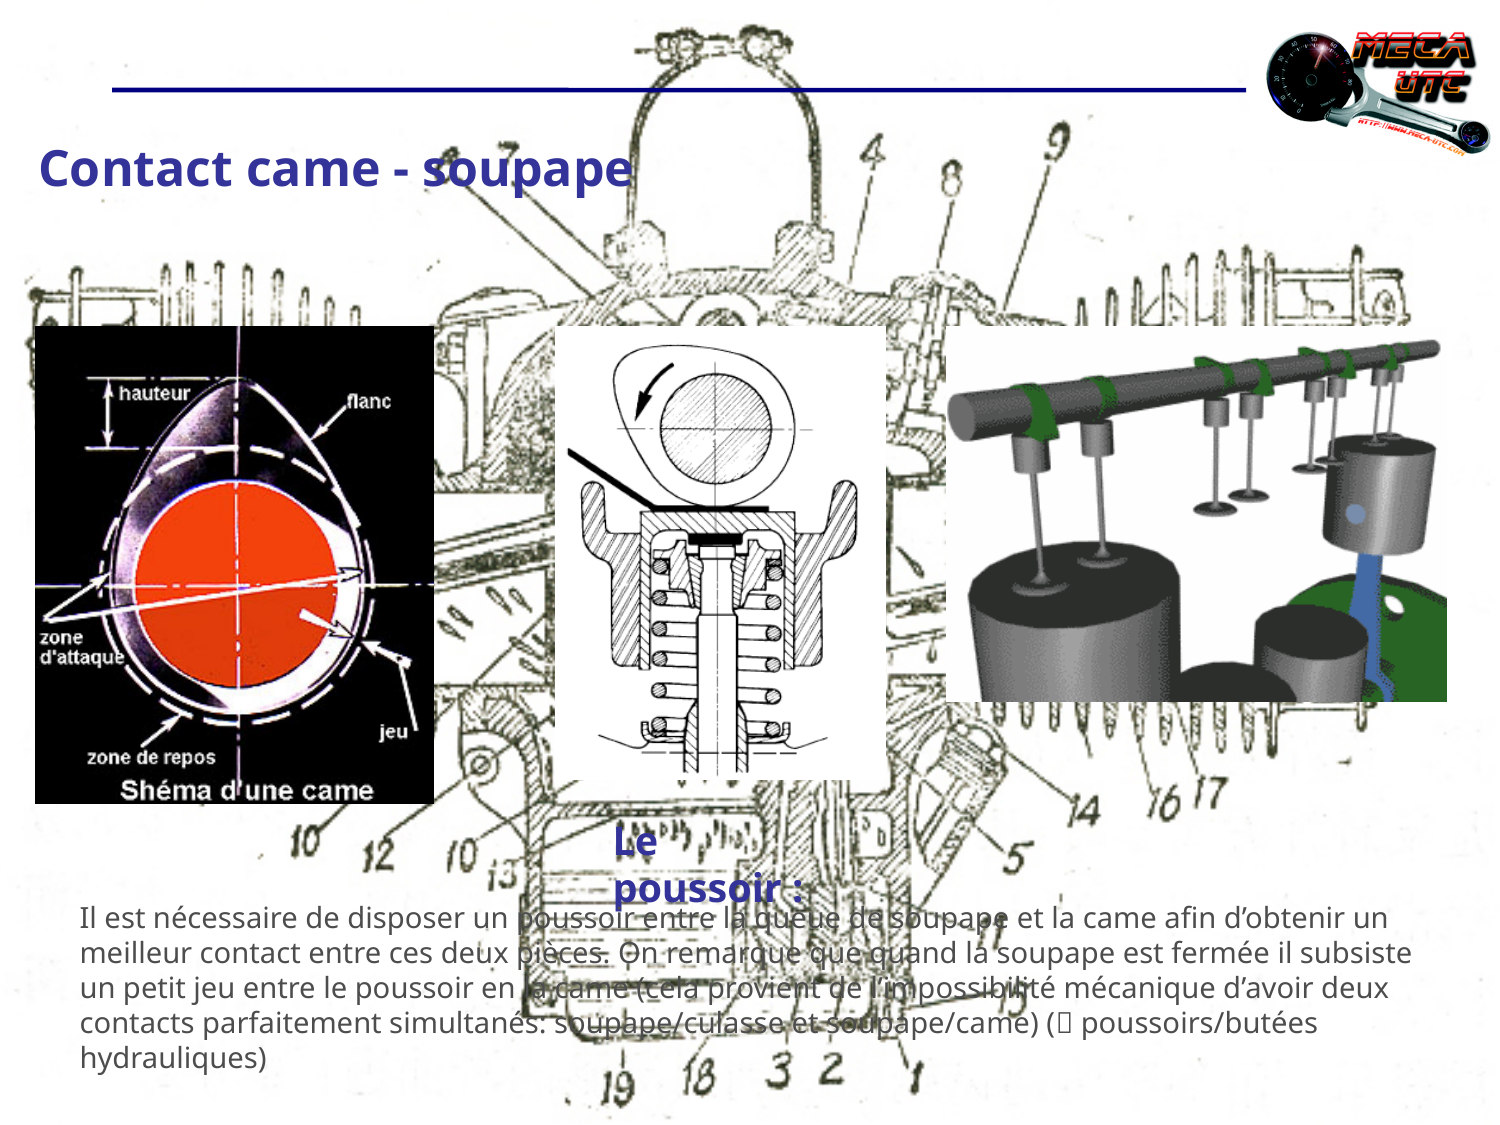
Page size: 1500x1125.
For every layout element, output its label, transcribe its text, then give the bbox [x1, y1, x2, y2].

text_box Il est nécessaire de disposer un poussoir entre la queue de soupape et la came afin d’obtenir un meilleur contact entre ces deux pièces. On remarque que quand la soupape est fermée il subsiste un petit jeu entre le poussoir en la came (cela provient de l’impossibilité mécanique d’avoir deux contacts parfaitement simultanés: soupape/culasse et soupape/came) ( poussoirs/butées hydrauliques) [64, 892, 1447, 1082]
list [35, 326, 434, 804]
text_box Le poussoir : [597, 808, 870, 892]
picture [0, 0, 1500, 1125]
text_box Contact came - soupape [23, 129, 650, 205]
